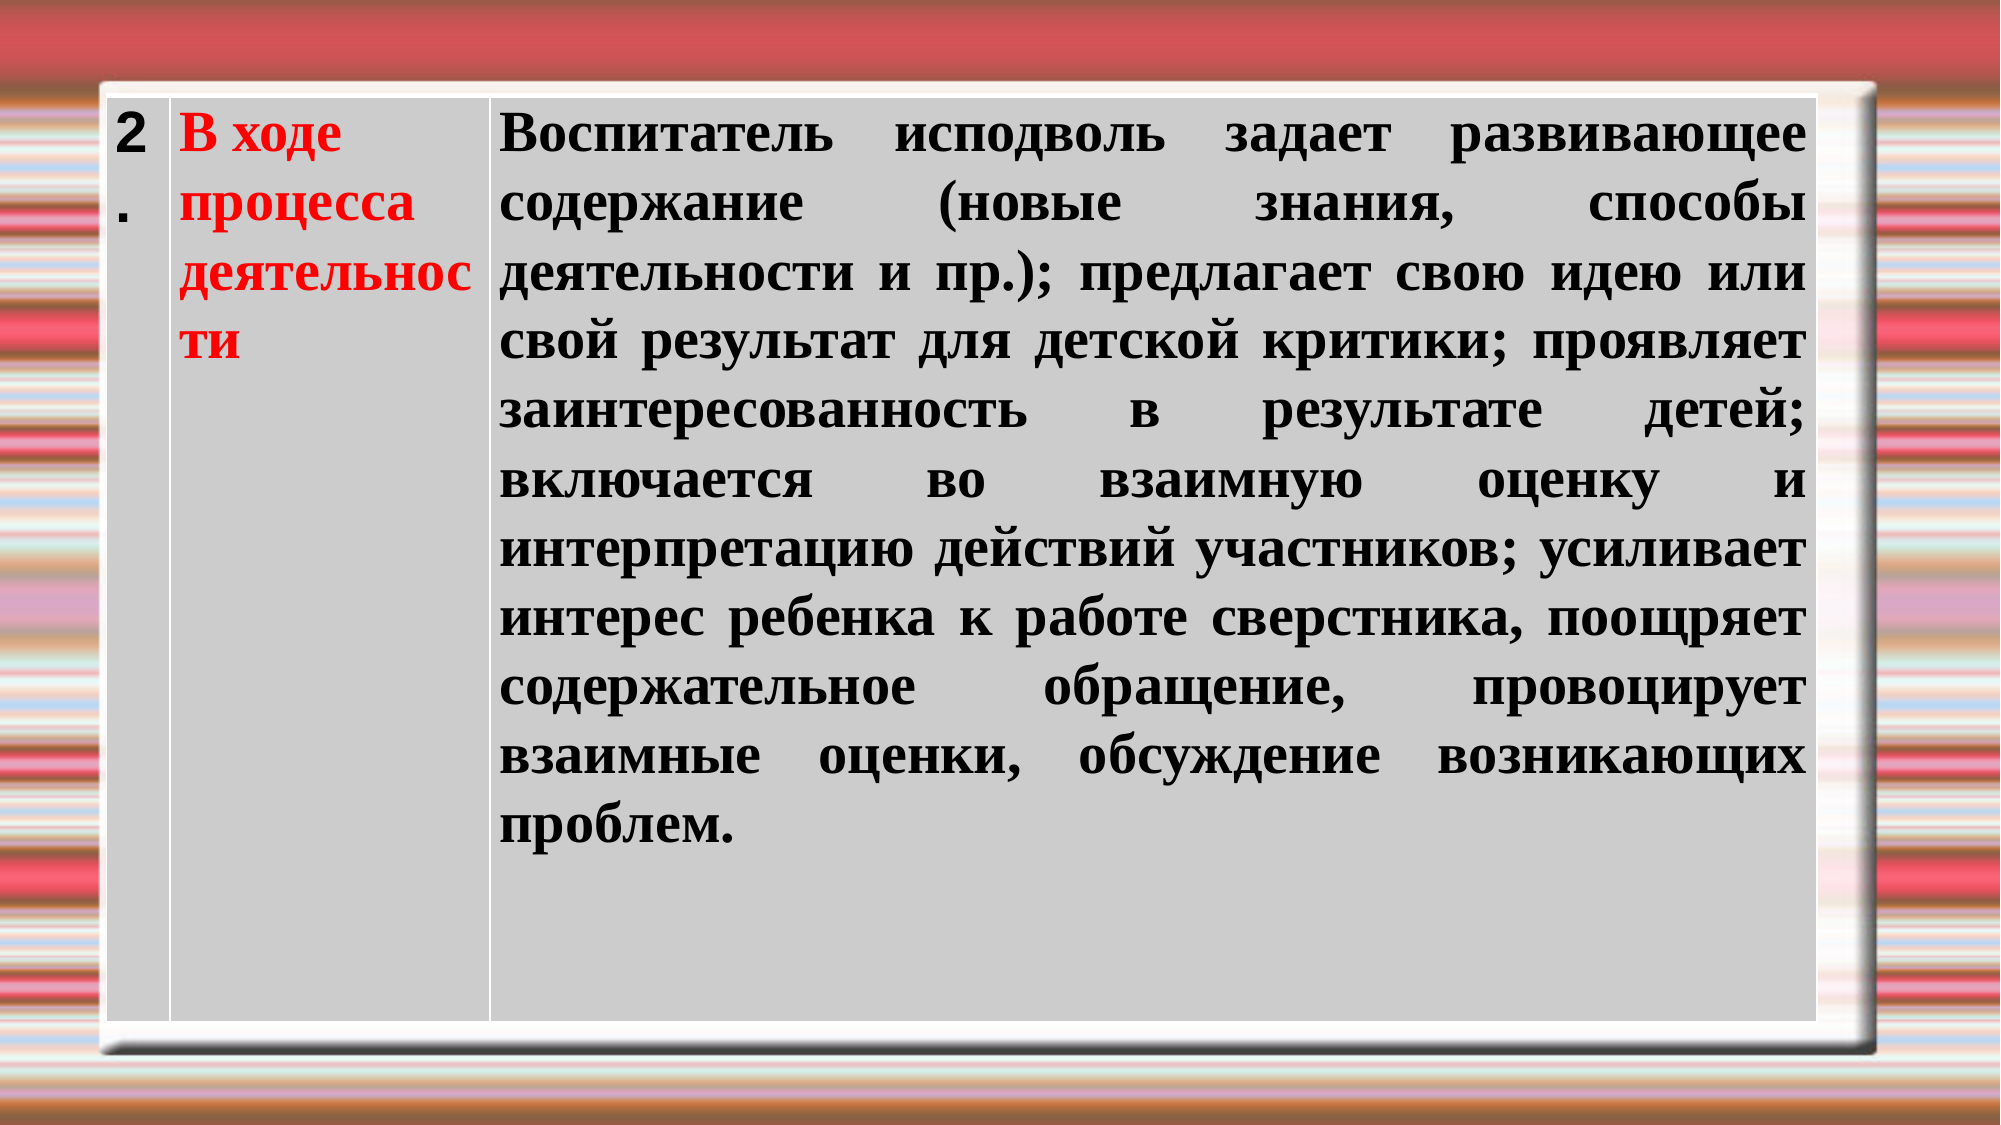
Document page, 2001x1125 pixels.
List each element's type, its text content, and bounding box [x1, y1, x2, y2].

table_header Воспитатель исподволь задает развивающее содержание (новые знания, способы деятельности и пр.); предлагает свою идею или свой результат для детской критики; проявляет заинтересованность в результате детей; включается во взаимную оценку и интерпретацию действий участников; усиливает интерес ребенка к работе сверстника, поощряет содержательное обращение, провоцирует взаимные оценки, обсуждение возникающих проблем. [491, 98, 1816, 1021]
table_header В ходе процесса деятельности [171, 98, 489, 1021]
table_header 2. [107, 98, 169, 1021]
picture [0, 0, 2000, 1125]
